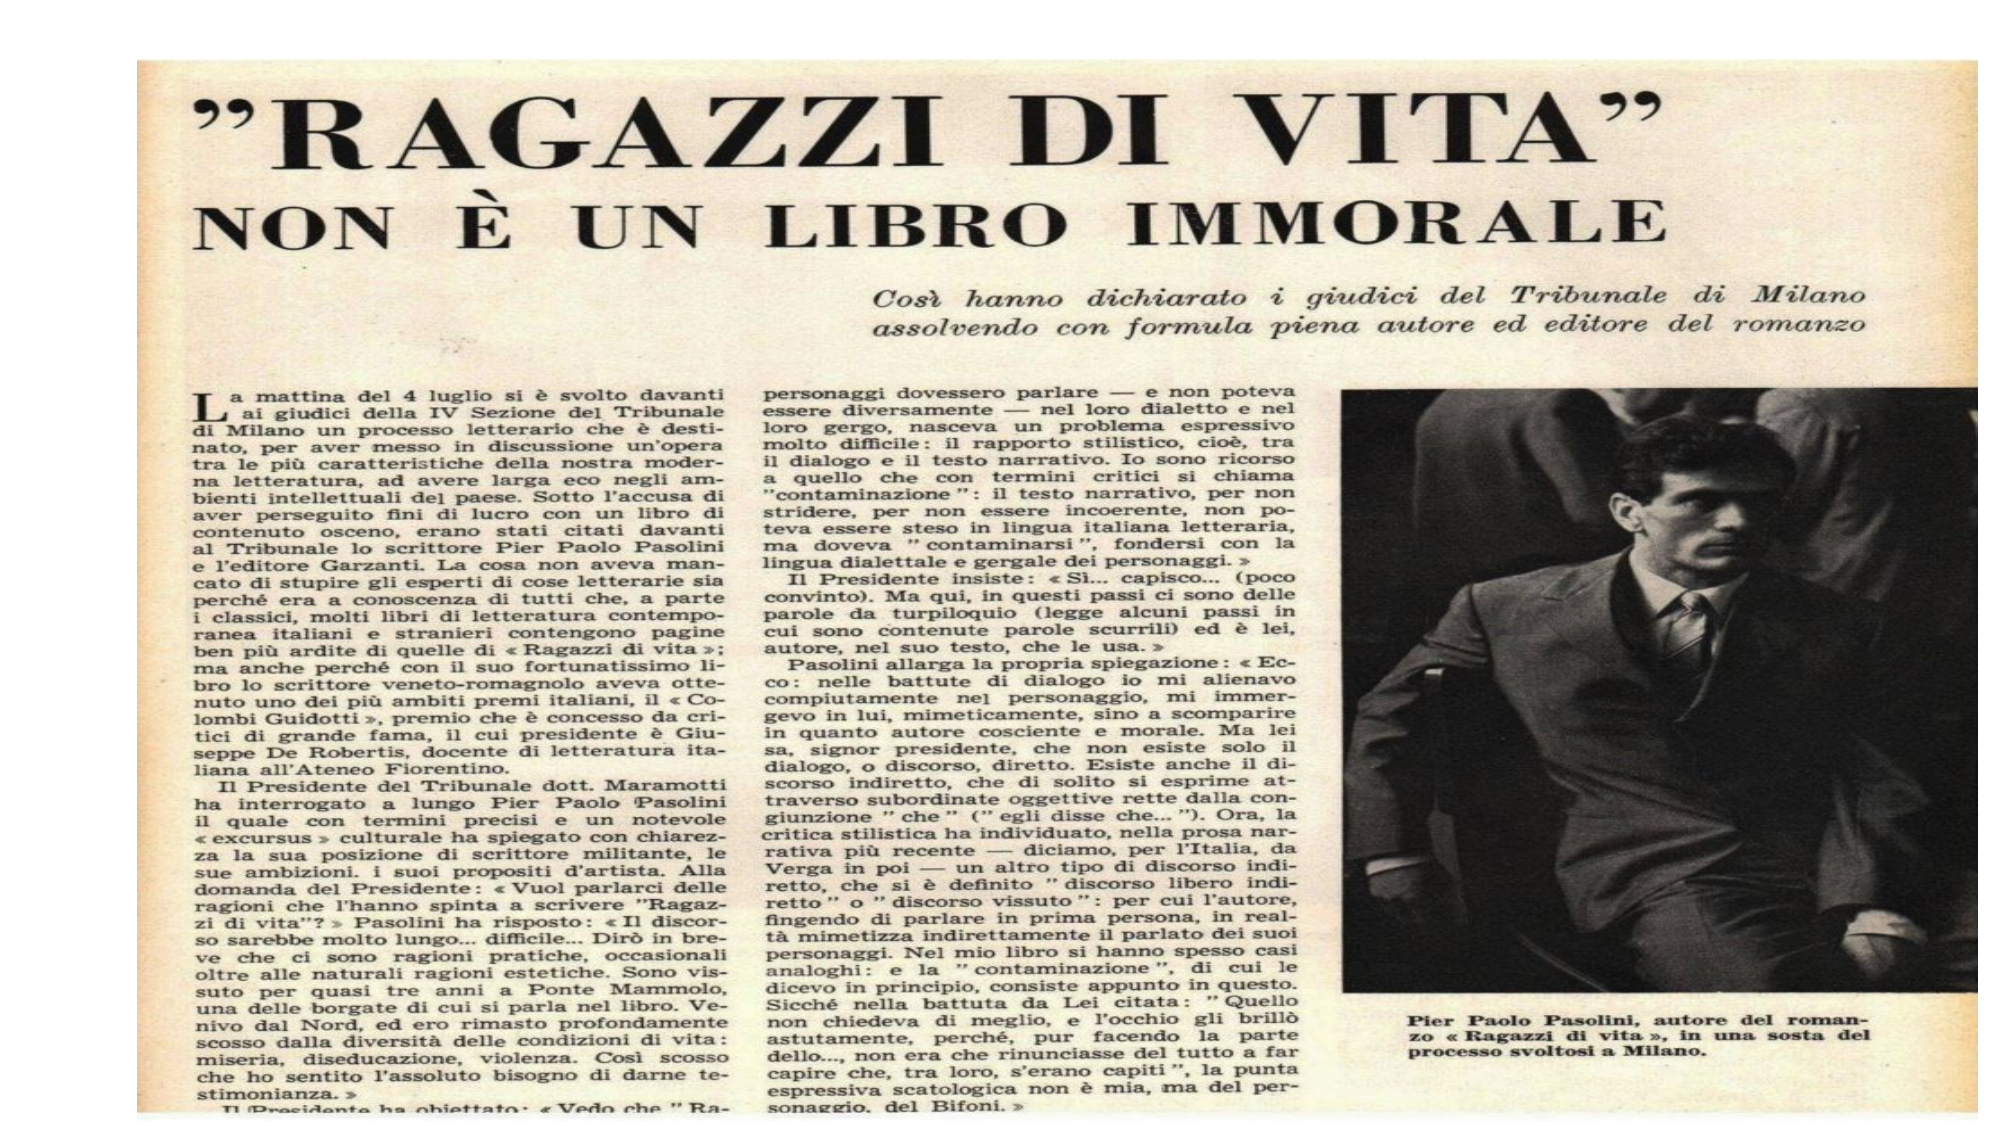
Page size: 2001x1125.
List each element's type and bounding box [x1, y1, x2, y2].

list [137, 59, 1978, 1122]
